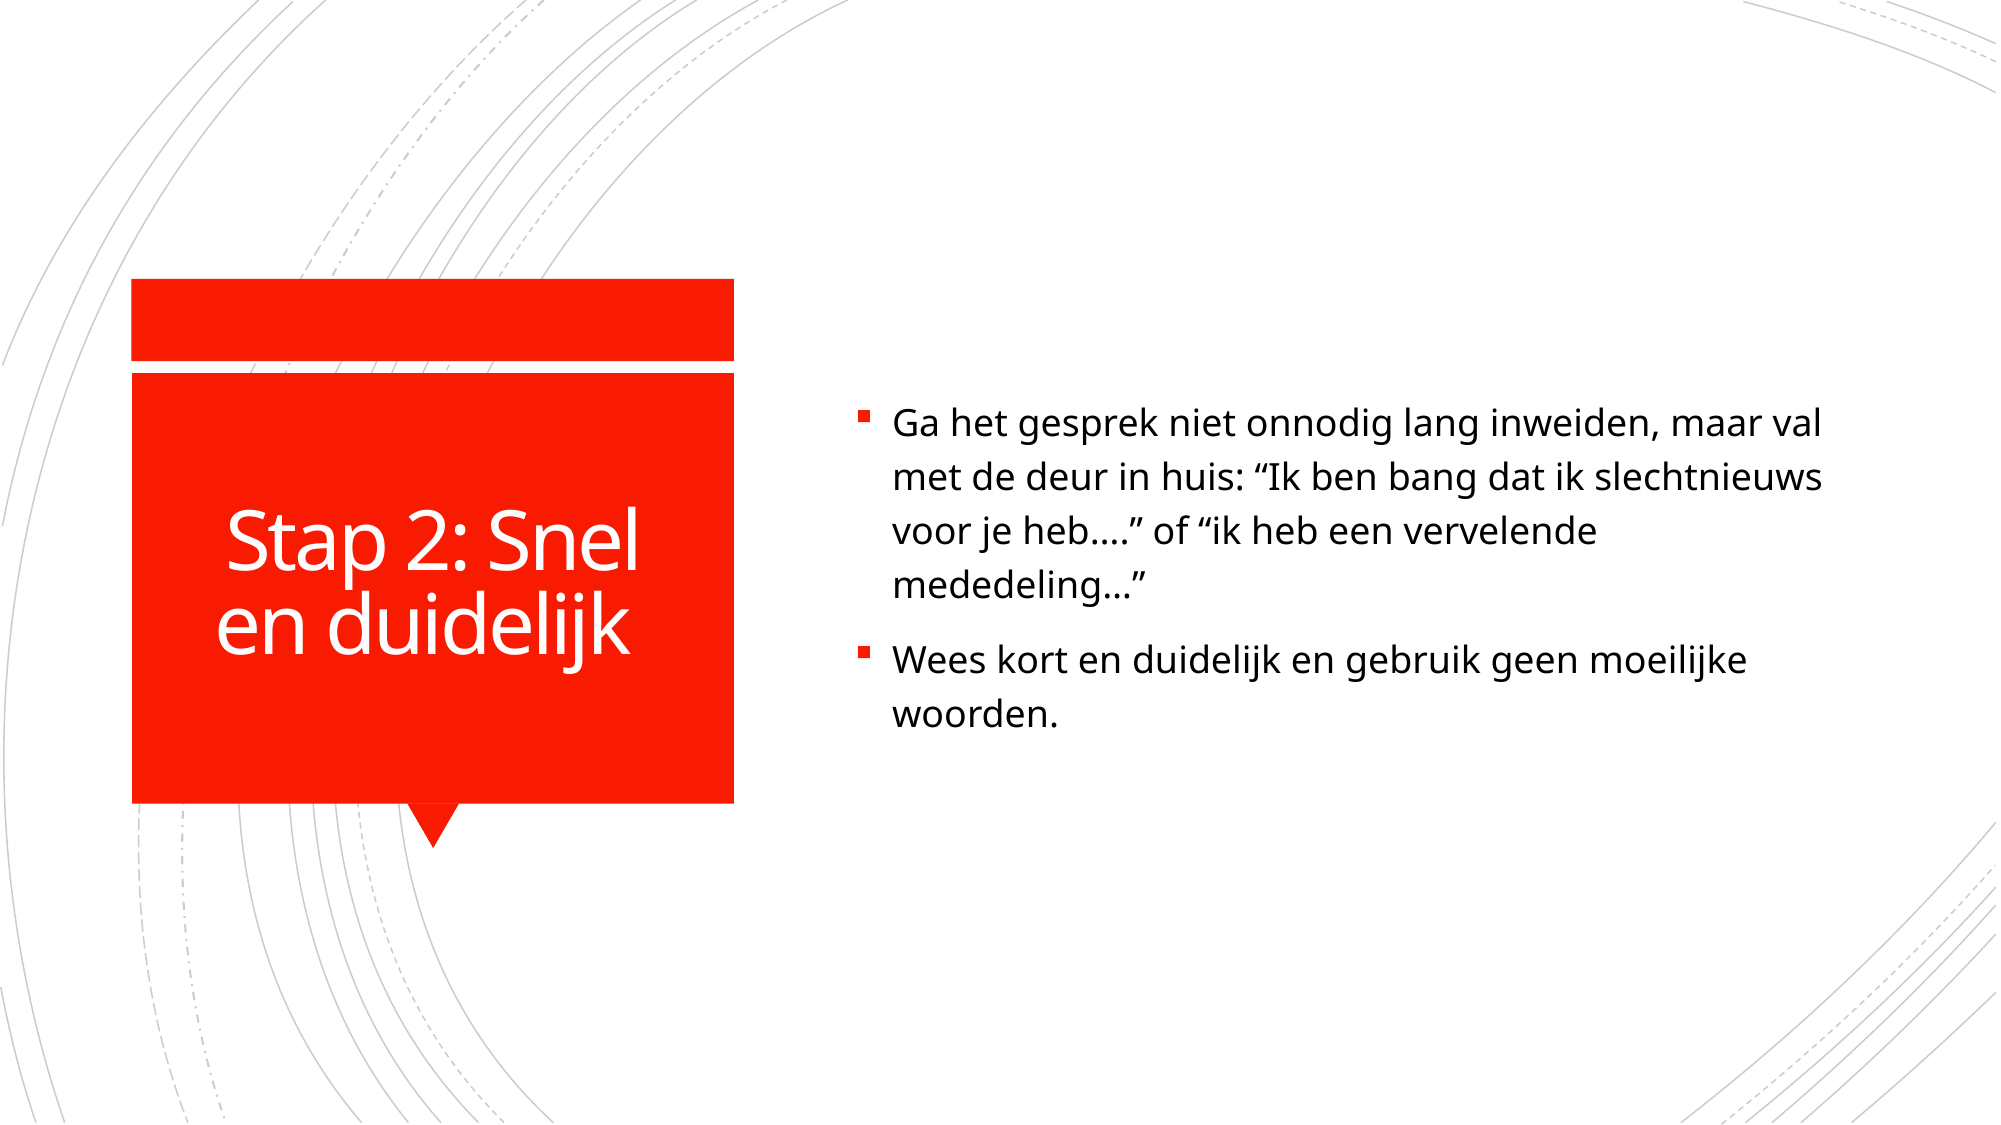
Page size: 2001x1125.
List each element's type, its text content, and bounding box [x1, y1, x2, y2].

list Ga het gesprek niet onnodig lang inweiden, maar val met de deur in huis: “Ik ben bang dat ik slechtnieuws voor je heb….” of “ik heb een vervelende mededeling…” Wees kort en duidelijk en gebruik geen moeilijke woorden. [839, 131, 1871, 993]
title Stap 2: Snel en duidelijk [145, 385, 720, 789]
